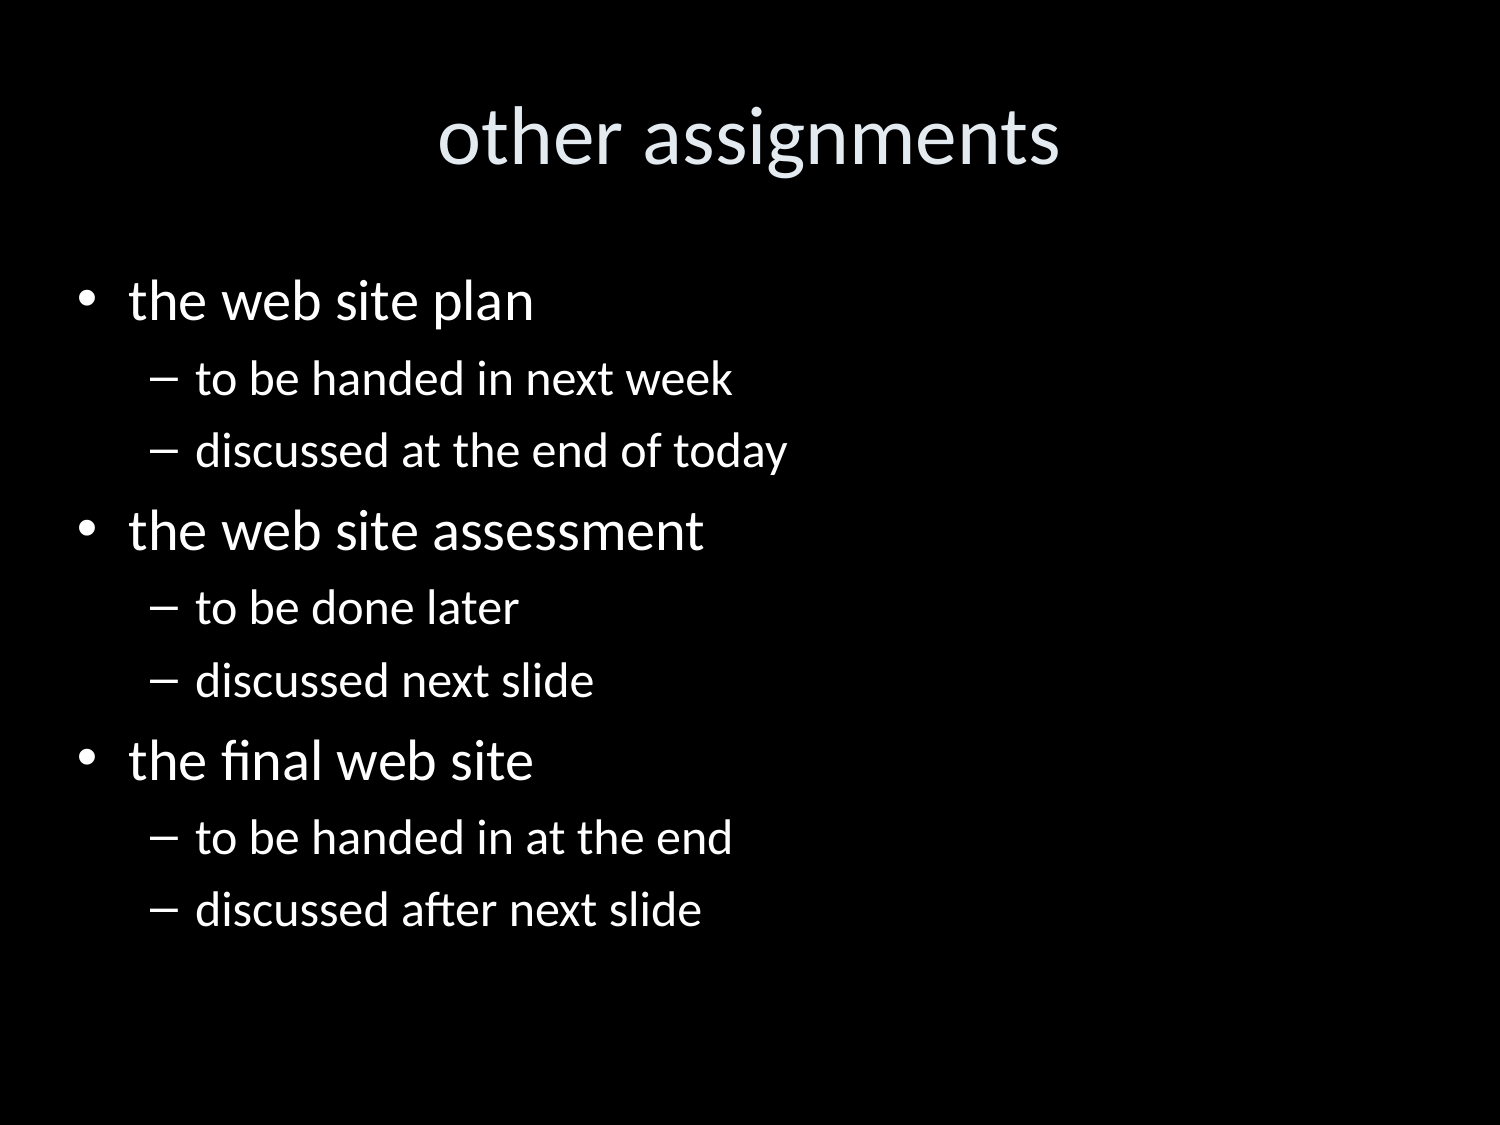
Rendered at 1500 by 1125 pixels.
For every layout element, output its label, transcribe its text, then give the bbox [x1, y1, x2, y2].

text_box other assignments [75, 45, 1425, 232]
text_box the web site plan to be handed in next week discussed at the end of today the web site assessment to be done later discussed next slide the final web site to be handed in at the end discussed after next slide [75, 262, 1425, 1011]
